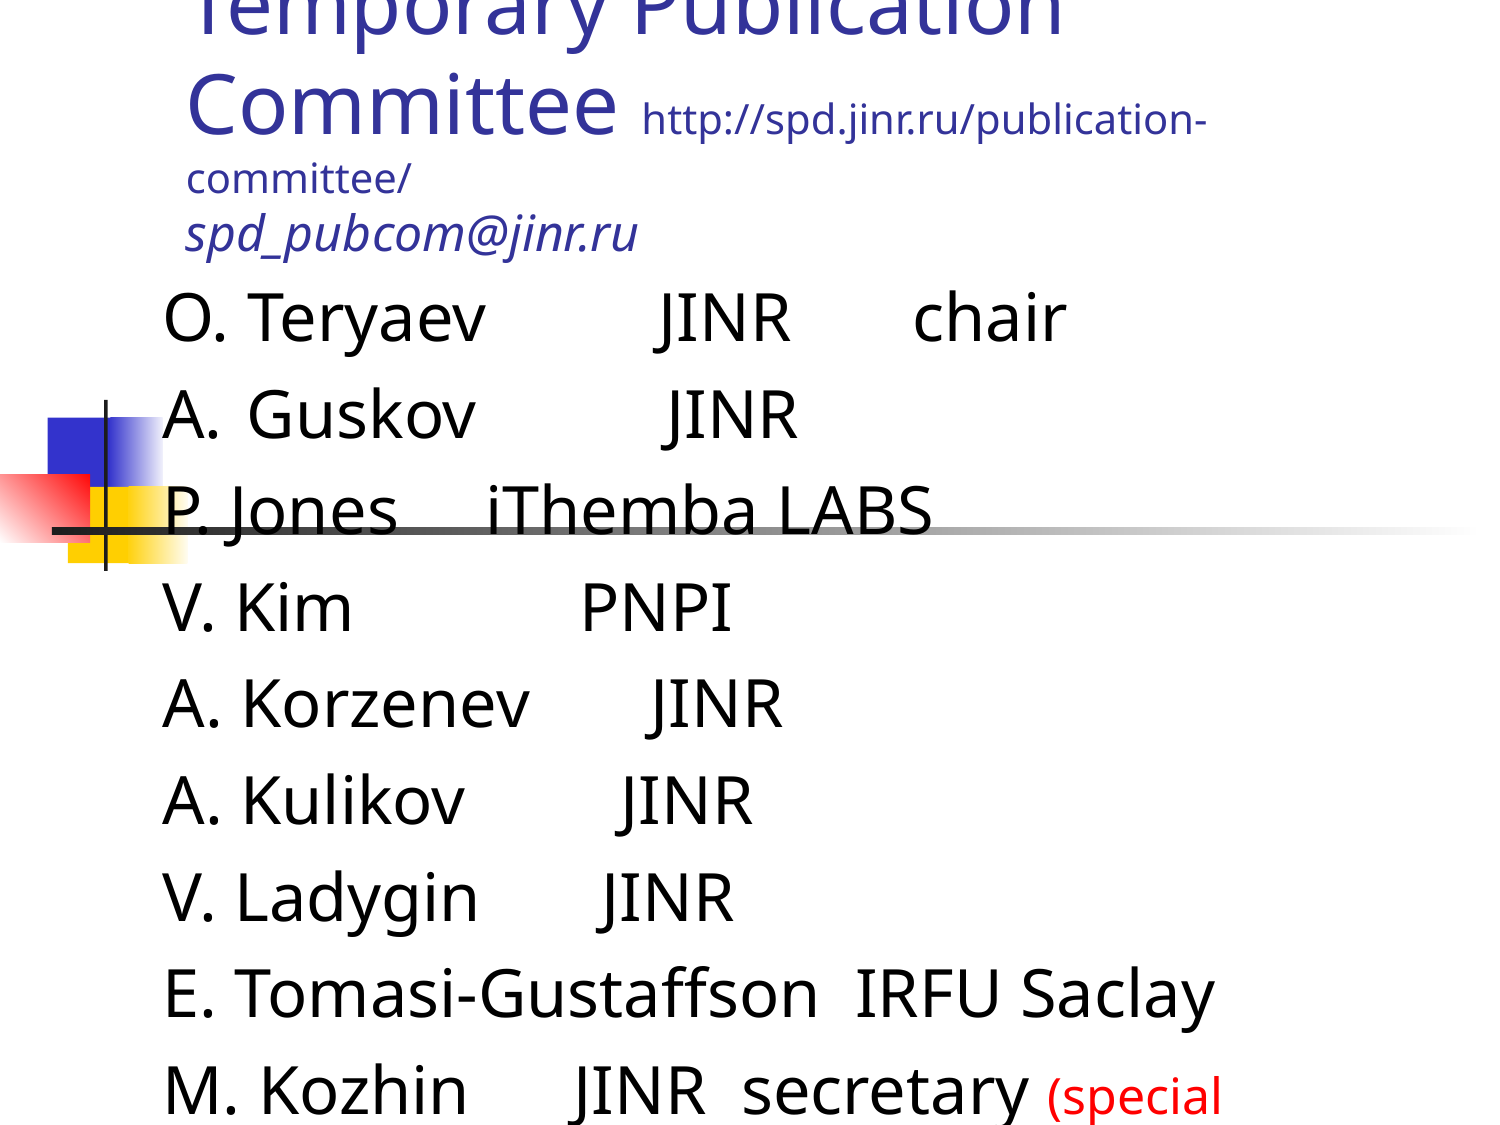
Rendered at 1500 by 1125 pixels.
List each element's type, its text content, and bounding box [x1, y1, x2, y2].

text_box Temporary Publication Committee http://spd.jinr.ru/publication-committee/ spd_pubcom@jinr.ru [171, 30, 1448, 270]
text_box O. Teryaev JINR chair Guskov JINR P. Jones iThemba LABS V. Kim PNPI A. Korzenev JINR A. Kulikov JINR V. Ladygin JINR E. Tomasi-Gustaffson IRFU Saclay M. Kozhin JINR secretary (special thanks) [147, 267, 1421, 941]
